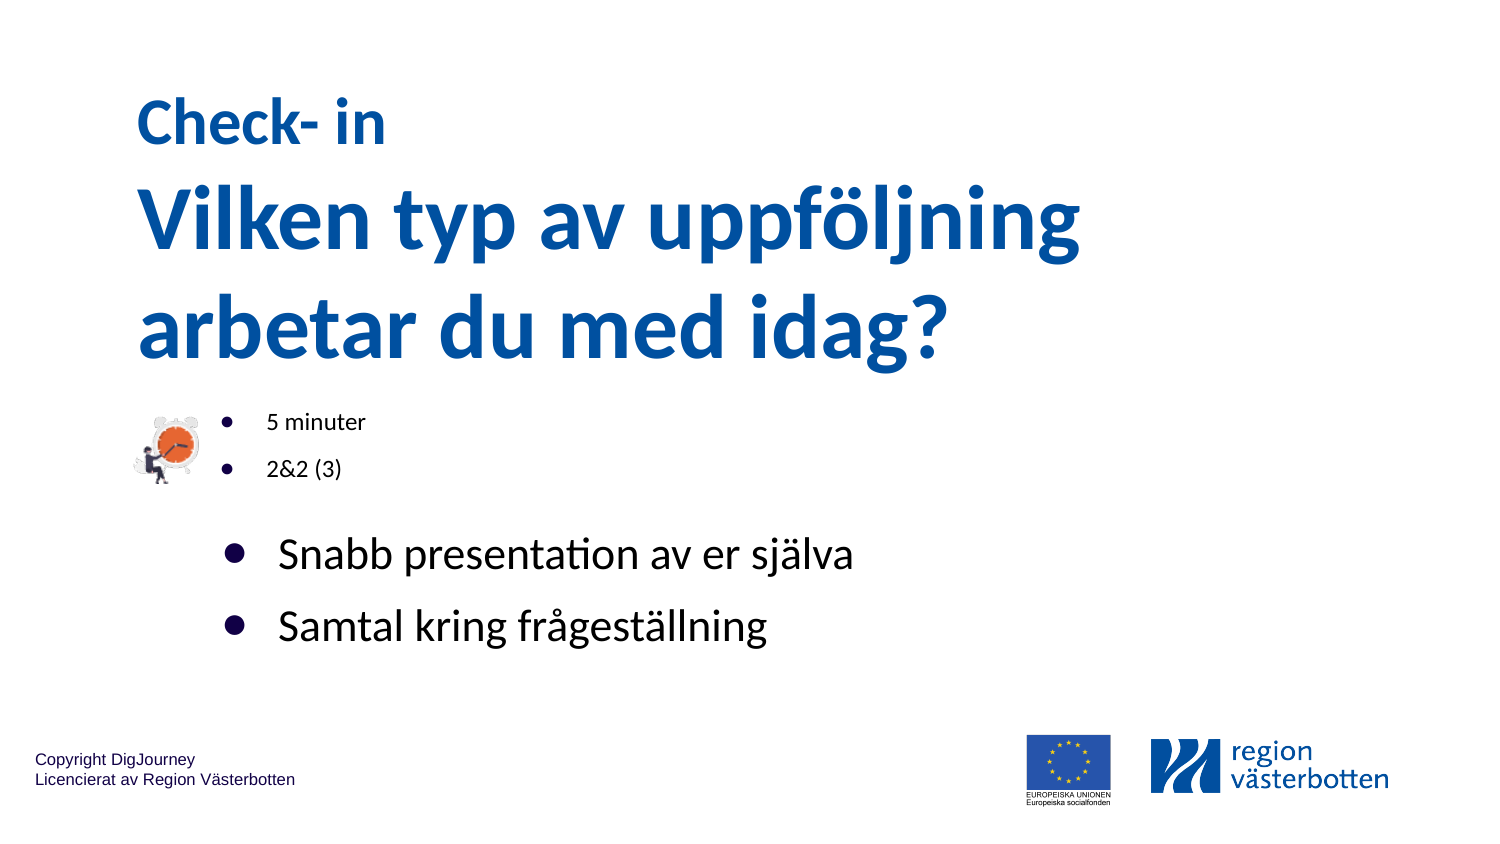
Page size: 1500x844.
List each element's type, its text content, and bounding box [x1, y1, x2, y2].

title Check- in Vilken typ av uppföljning arbetar du med idag? [132, 76, 1255, 382]
picture [132, 416, 207, 485]
picture [1353, 739, 1388, 793]
text_box 5 minuter 2&2 (3) [176, 390, 413, 498]
list Snabb presentation av er själva Samtal kring frågeställning [198, 519, 1353, 844]
